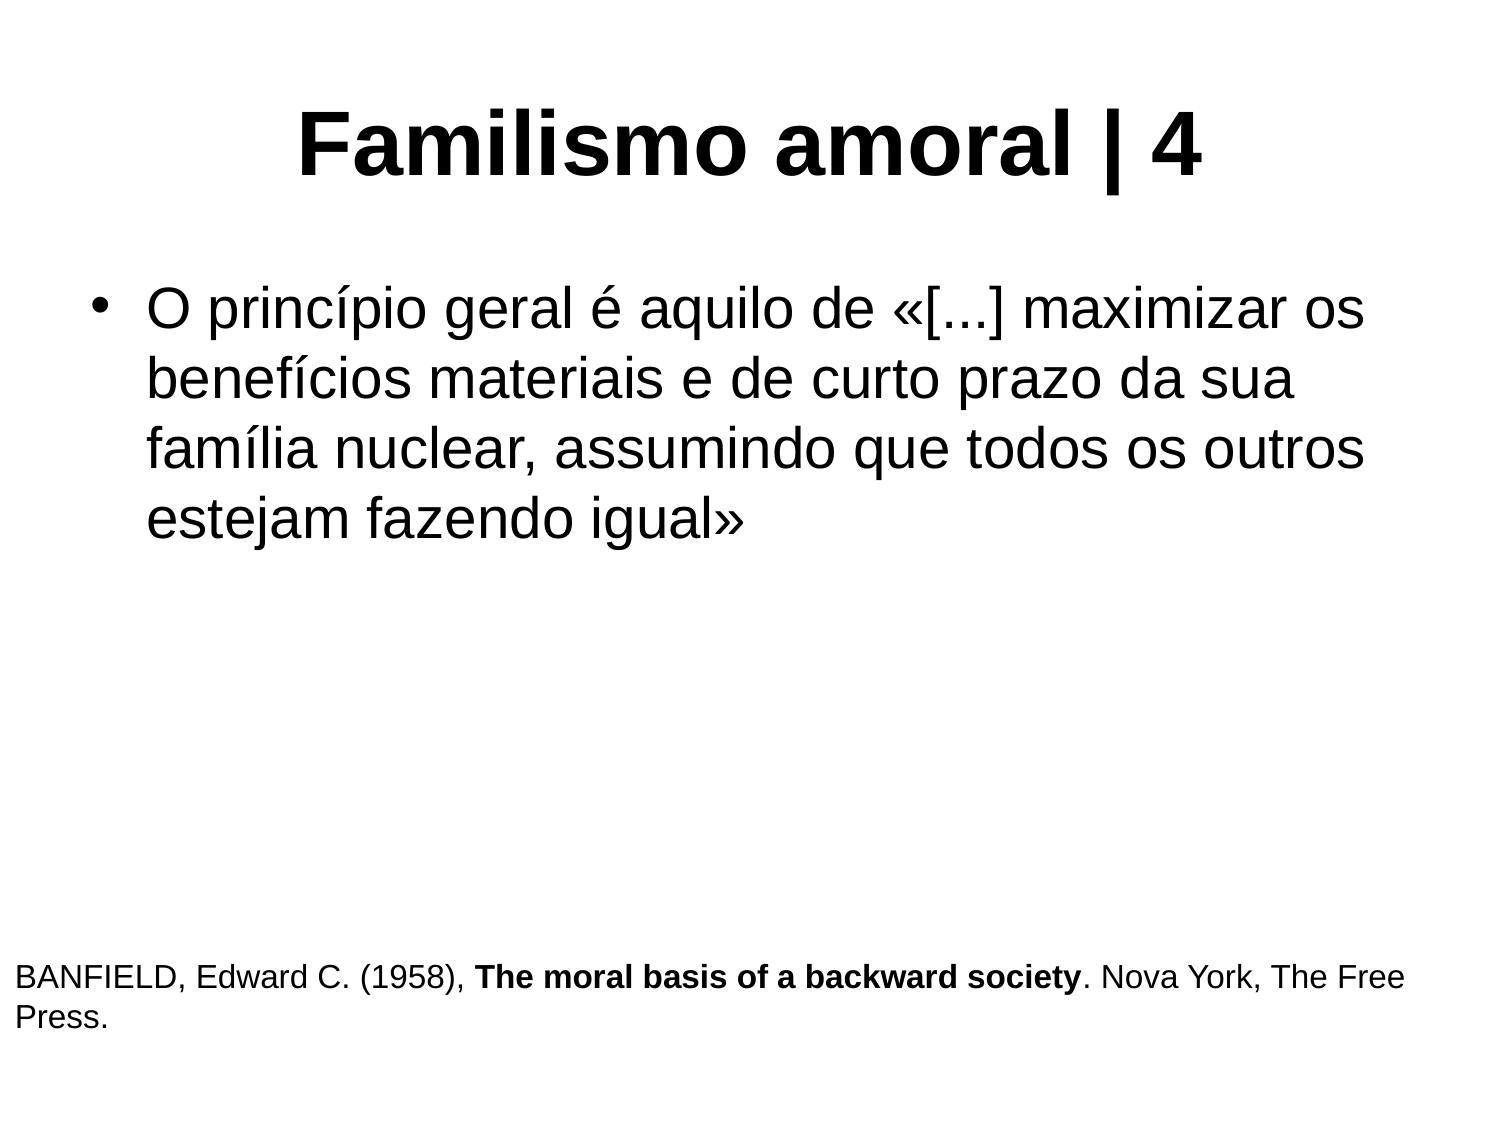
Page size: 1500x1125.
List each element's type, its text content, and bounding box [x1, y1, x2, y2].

title Familismo amoral | 4 [75, 45, 1425, 233]
list O princípio geral é aquilo de «[...] maximizar os benefícios materiais e de curto prazo da sua família nuclear, assumindo que todos os outros estejam fazendo igual» [75, 262, 1425, 941]
text_box BANFIELD, Edward C. (1958), The moral basis of a backward society. Nova York, The Free Press. [0, 948, 1500, 1043]
